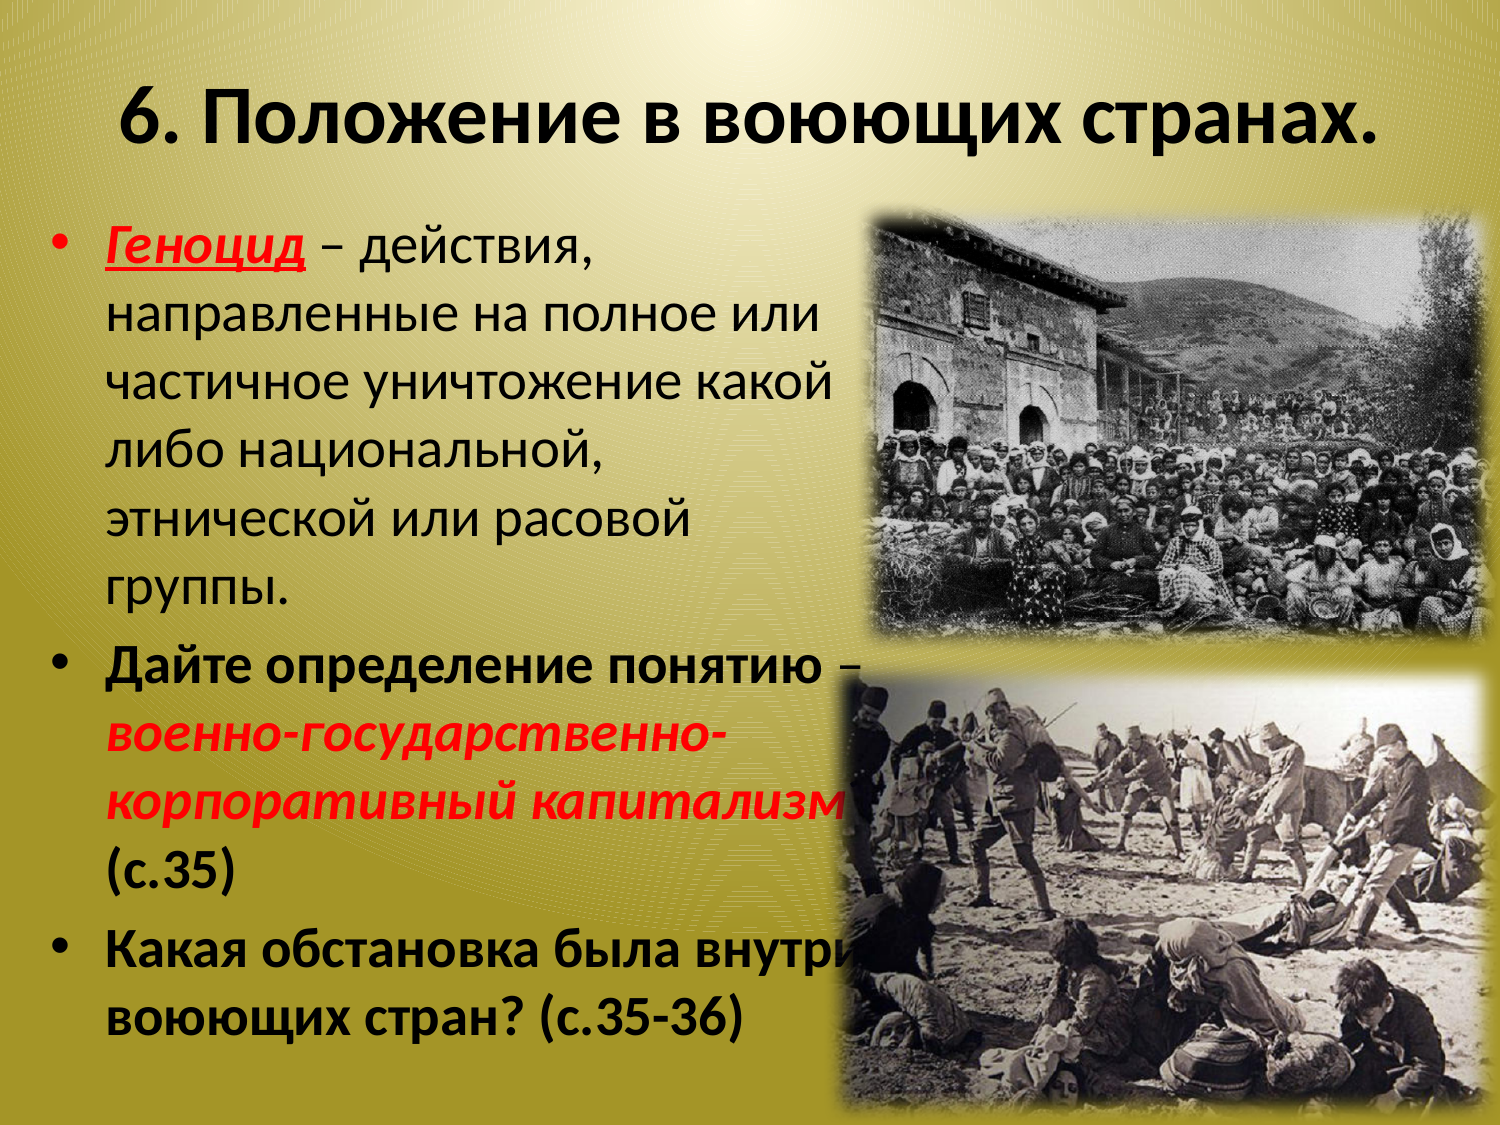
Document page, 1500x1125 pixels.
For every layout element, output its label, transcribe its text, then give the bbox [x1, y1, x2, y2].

picture [854, 198, 1500, 655]
list Геноцид – действия, направленные на полное или частичное уничтожение какой либо национальной, этнической или расовой группы. Дайте определение понятию – военно-государственно-корпоративный капитализм? (с.35) Какая обстановка была внутри воюющих стран? (с.35-36) [35, 199, 852, 1079]
title 6. Положение в воюющих странах. [75, 45, 1425, 176]
picture [823, 656, 1500, 1125]
